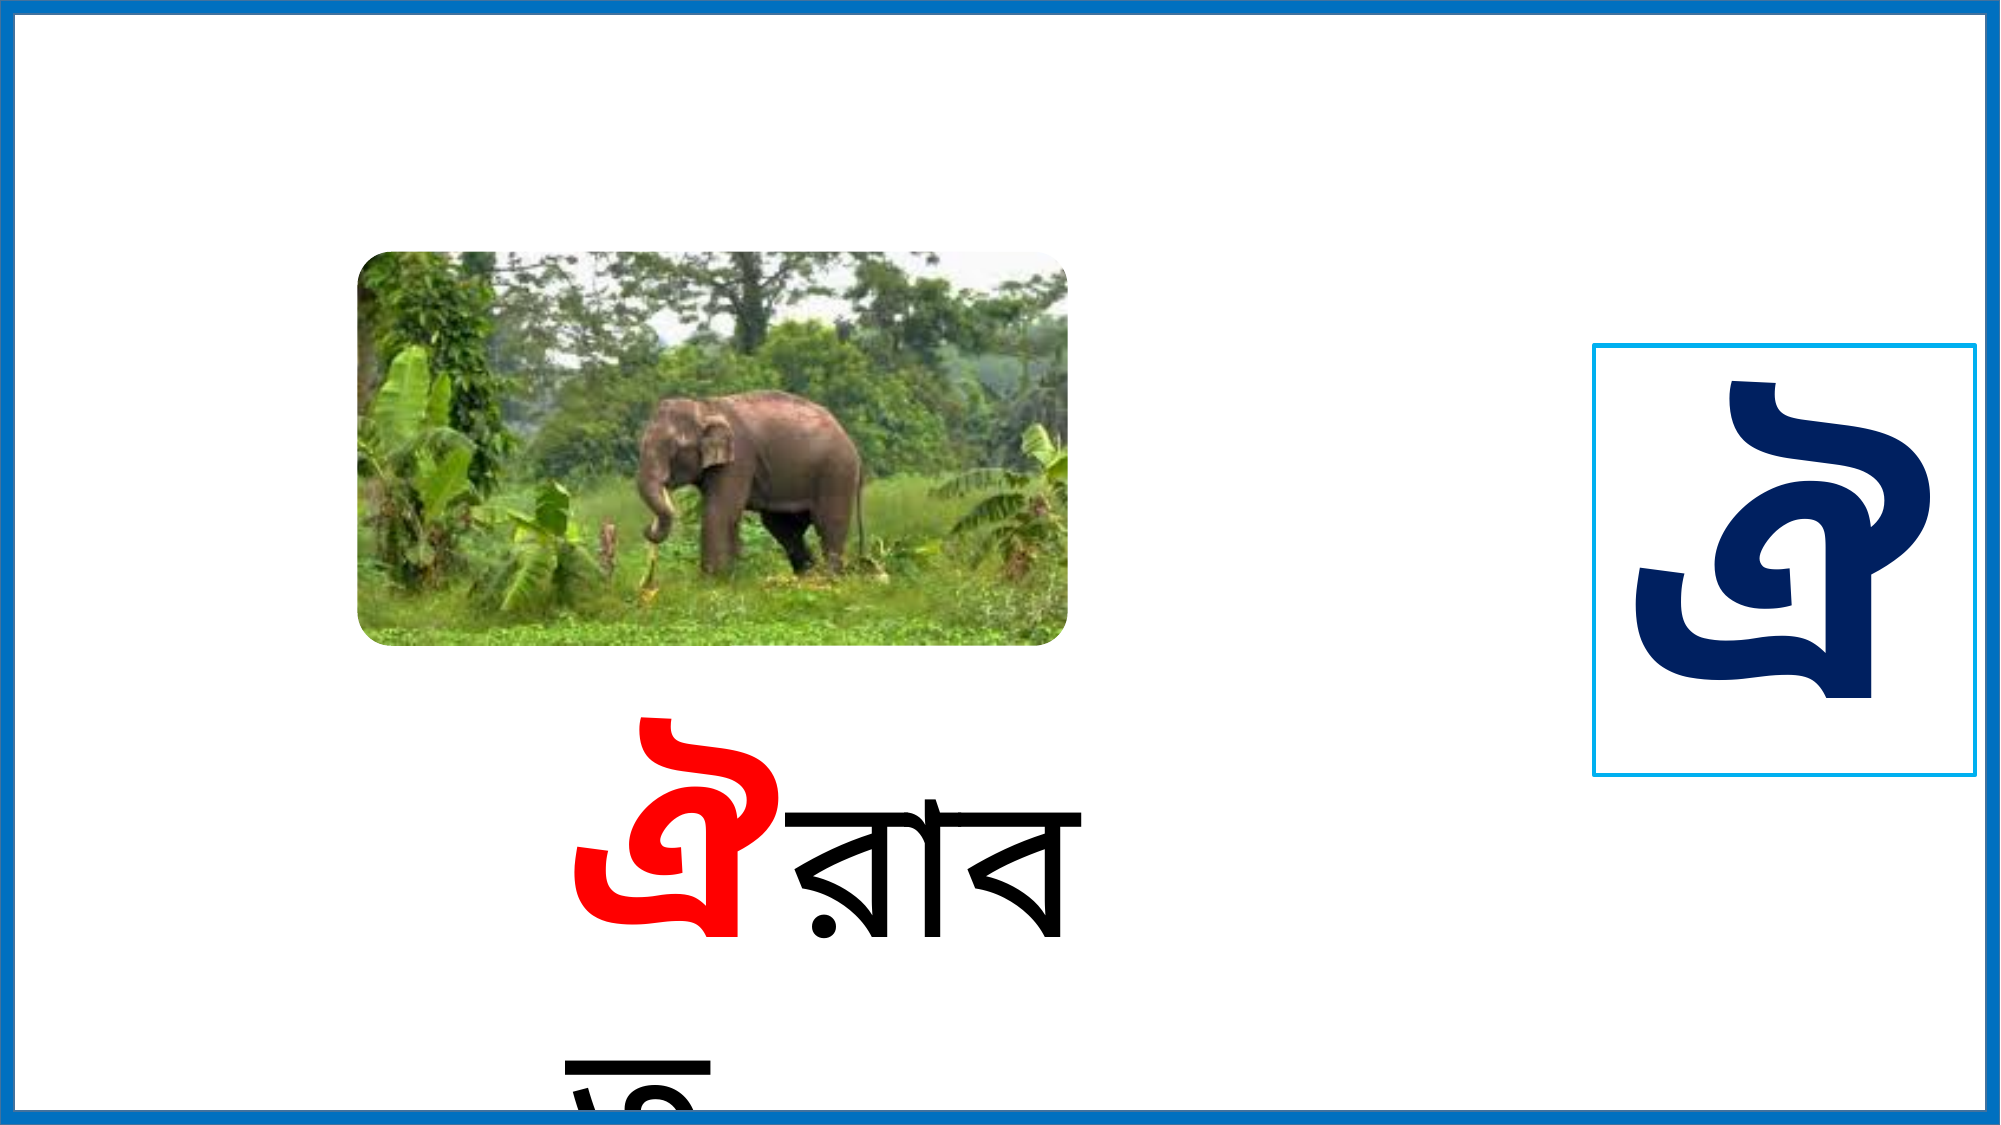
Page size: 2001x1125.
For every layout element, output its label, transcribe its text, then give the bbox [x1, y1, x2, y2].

text_box ঐরাবত [552, 690, 1167, 1110]
text_box [0, 0, 2000, 1125]
picture [357, 251, 1068, 646]
text_box ঐ [1594, 345, 1975, 776]
